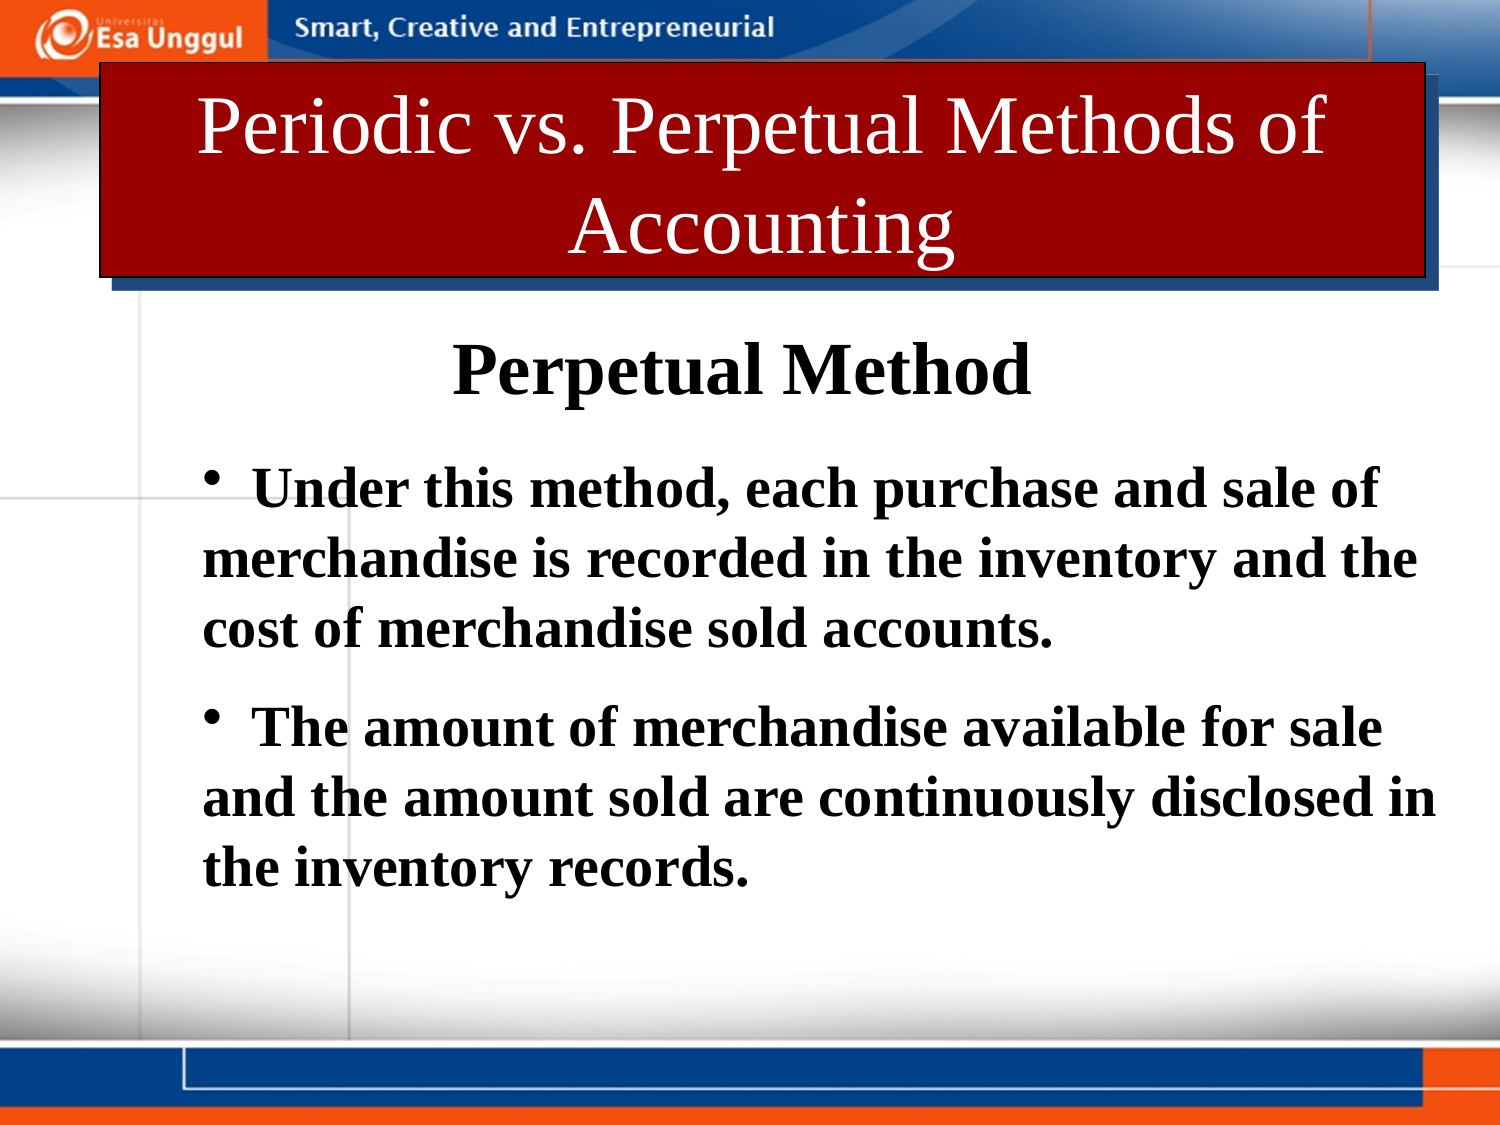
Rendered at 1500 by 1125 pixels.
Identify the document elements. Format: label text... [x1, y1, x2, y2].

picture [0, 0, 1500, 1125]
text_box Perpetual Method [437, 312, 1075, 418]
text_box Under this method, each purchase and sale of merchandise is recorded in the inventory and the cost of merchandise sold accounts. The amount of merchandise available for sale and the amount sold are continuously disclosed in the inventory records. [187, 441, 1500, 906]
text_box Periodic vs. Perpetual Methods of Accounting [99, 62, 1425, 278]
